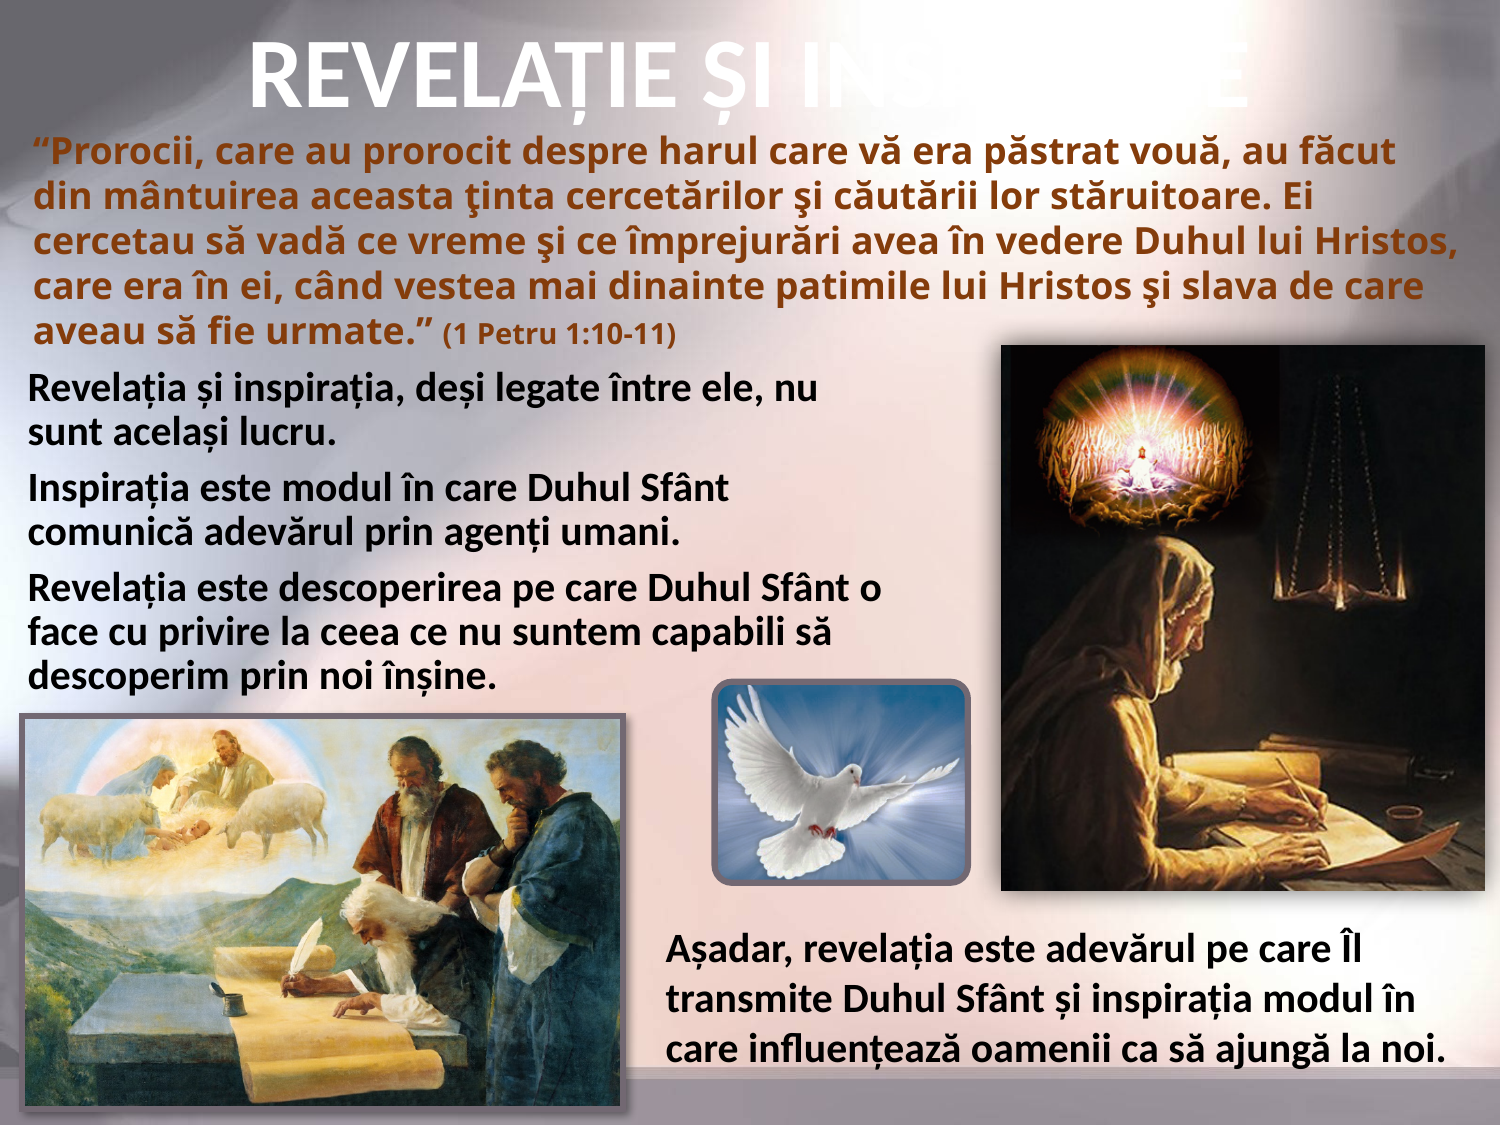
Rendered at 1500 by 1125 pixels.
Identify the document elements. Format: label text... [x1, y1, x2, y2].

text_box Așadar, revelația este adevărul pe care Îl transmite Duhul Sfânt și inspirația modul în care influențează oamenii ca să ajungă la noi. [650, 913, 1485, 1079]
text_box REVELAȚIE ȘI INSPIRAȚIE [0, 0, 1500, 135]
text_box “Prorocii, care au prorocit despre harul care vă era păstrat vouă, au făcut din mântuirea aceasta ţinta cercetărilor şi căutării lor stăruitoare. Ei cercetau să vadă ce vreme şi ce împrejurări avea în vedere Duhul lui Hristos, care era în ei, când vestea mai dinainte patimile lui Hristos şi slava de care aveau să fie urmate.” (1 Petru 1:10-11) [18, 120, 1479, 360]
text_box Revelația și inspirația, deși legate între ele, nu sunt același lucru. Inspirația este modul în care Duhul Sfânt comunică adevărul prin agenți umani. Revelația este descoperirea pe care Duhul Sfânt o face cu privire la ceea ce nu suntem capabili să descoperim prin noi înșine. [12, 359, 905, 706]
picture [0, 135, 1500, 1125]
